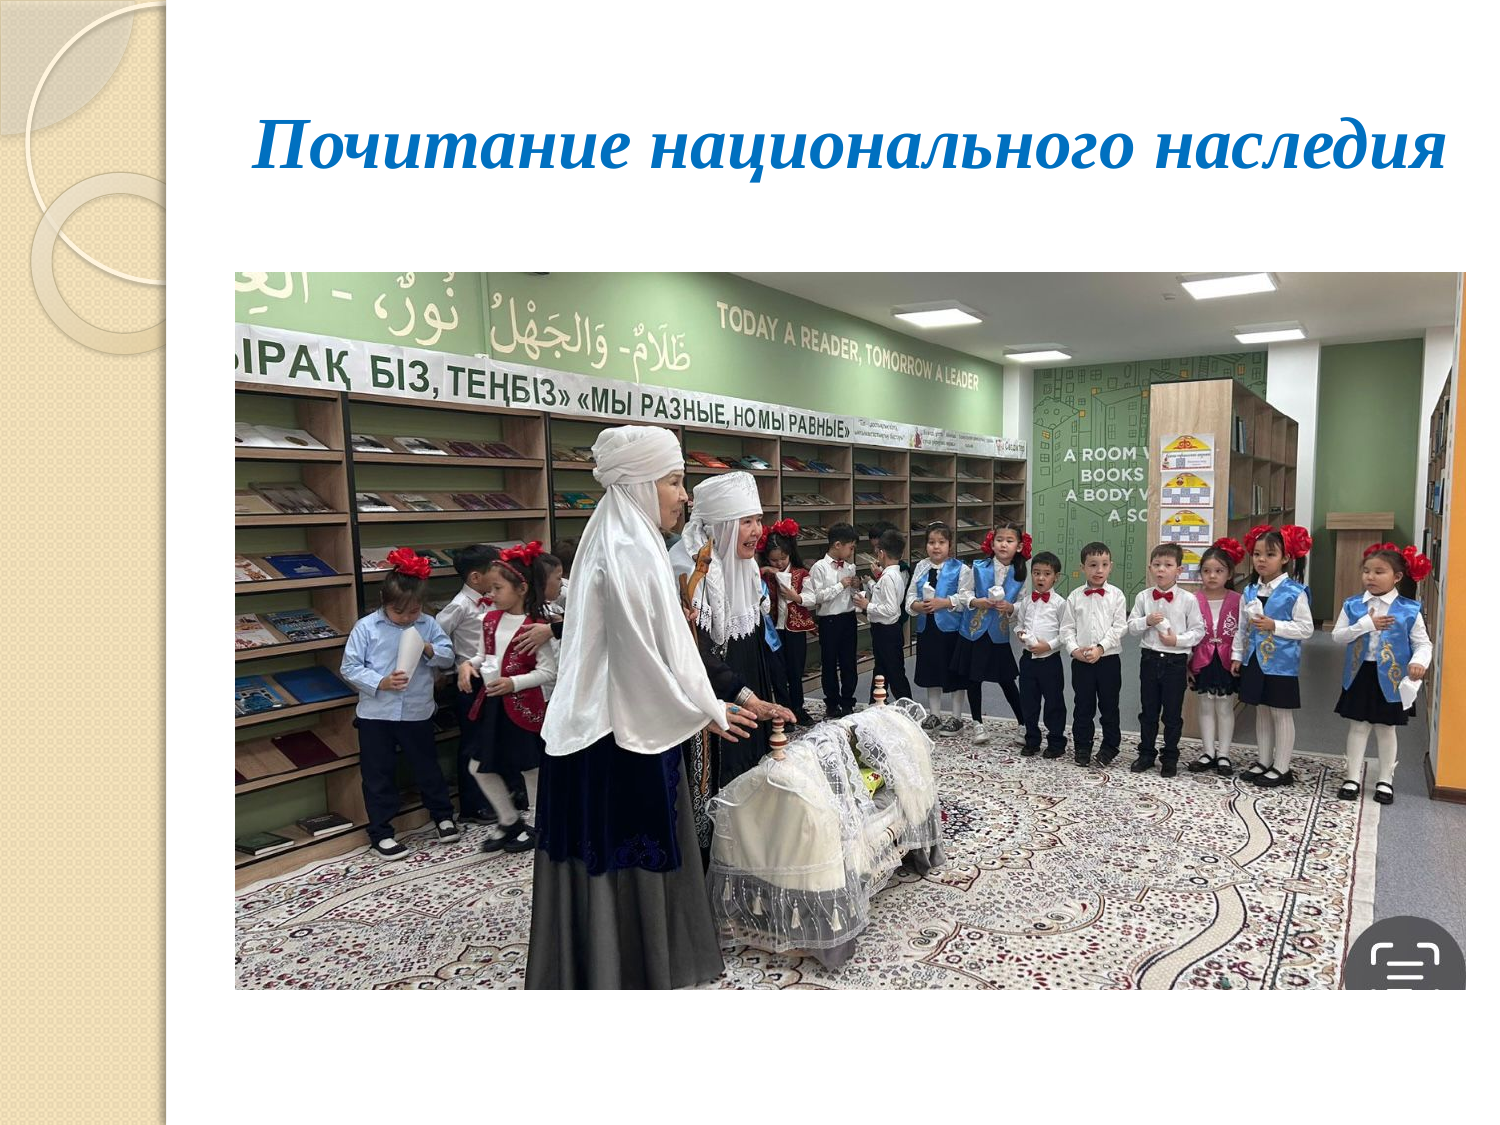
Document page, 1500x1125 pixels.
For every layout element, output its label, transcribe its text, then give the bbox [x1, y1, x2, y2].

title Почитание национального наследия [235, 45, 1466, 233]
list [235, 272, 1466, 991]
